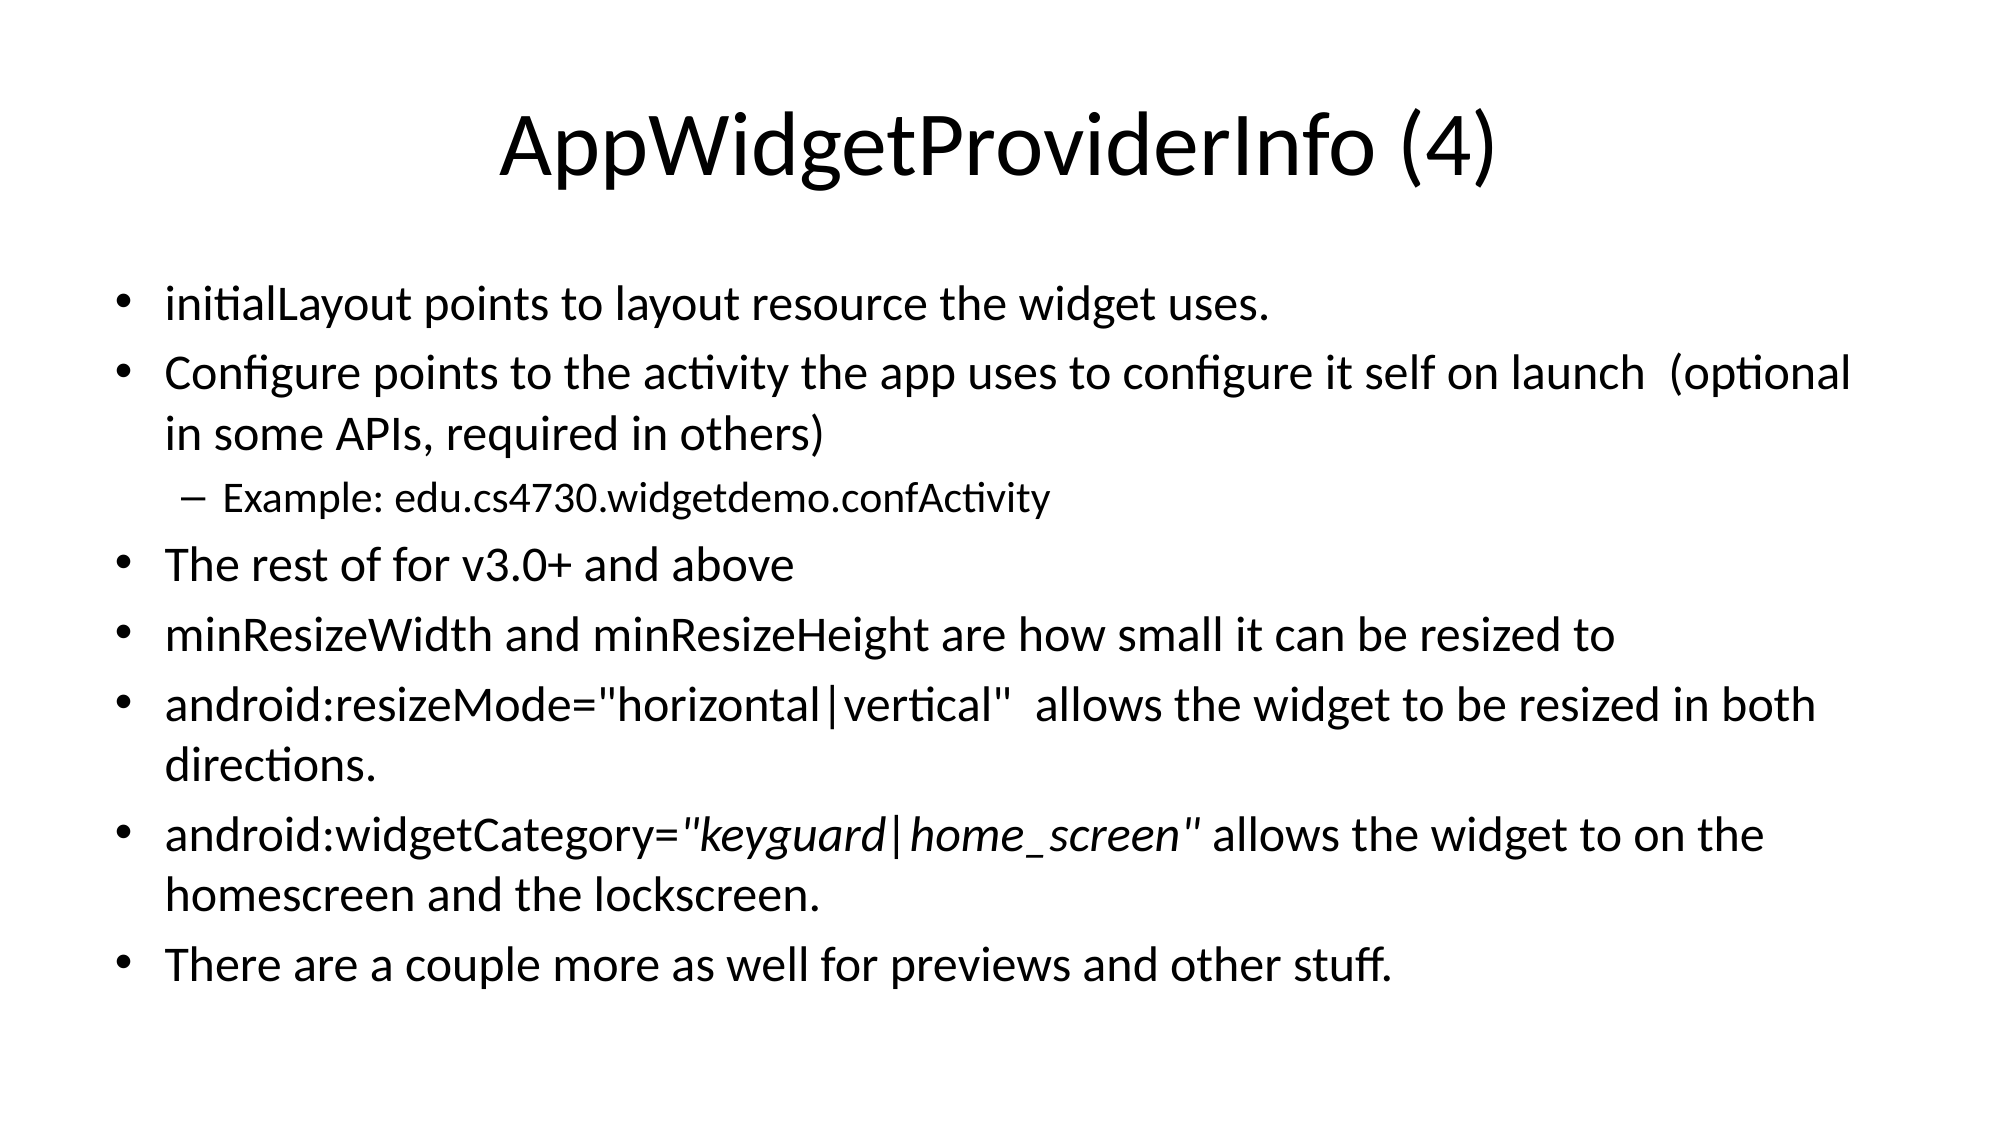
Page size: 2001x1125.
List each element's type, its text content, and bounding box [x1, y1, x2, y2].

title AppWidgetProviderInfo (4) [99, 45, 1900, 233]
list initialLayout points to layout resource the widget uses. Configure points to the activity the app uses to configure it self on launch (optional in some APIs, required in others) Example: edu.cs4730.widgetdemo.confActivity The rest of for v3.0+ and above minResizeWidth and minResizeHeight are how small it can be resized to android:resizeMode="horizontal|vertical" allows the widget to be resized in both directions. android:widgetCategory="keyguard|home_screen" allows the widget to on the homescreen and the lockscreen. There are a couple more as well for previews and other stuff. [99, 262, 1900, 1005]
